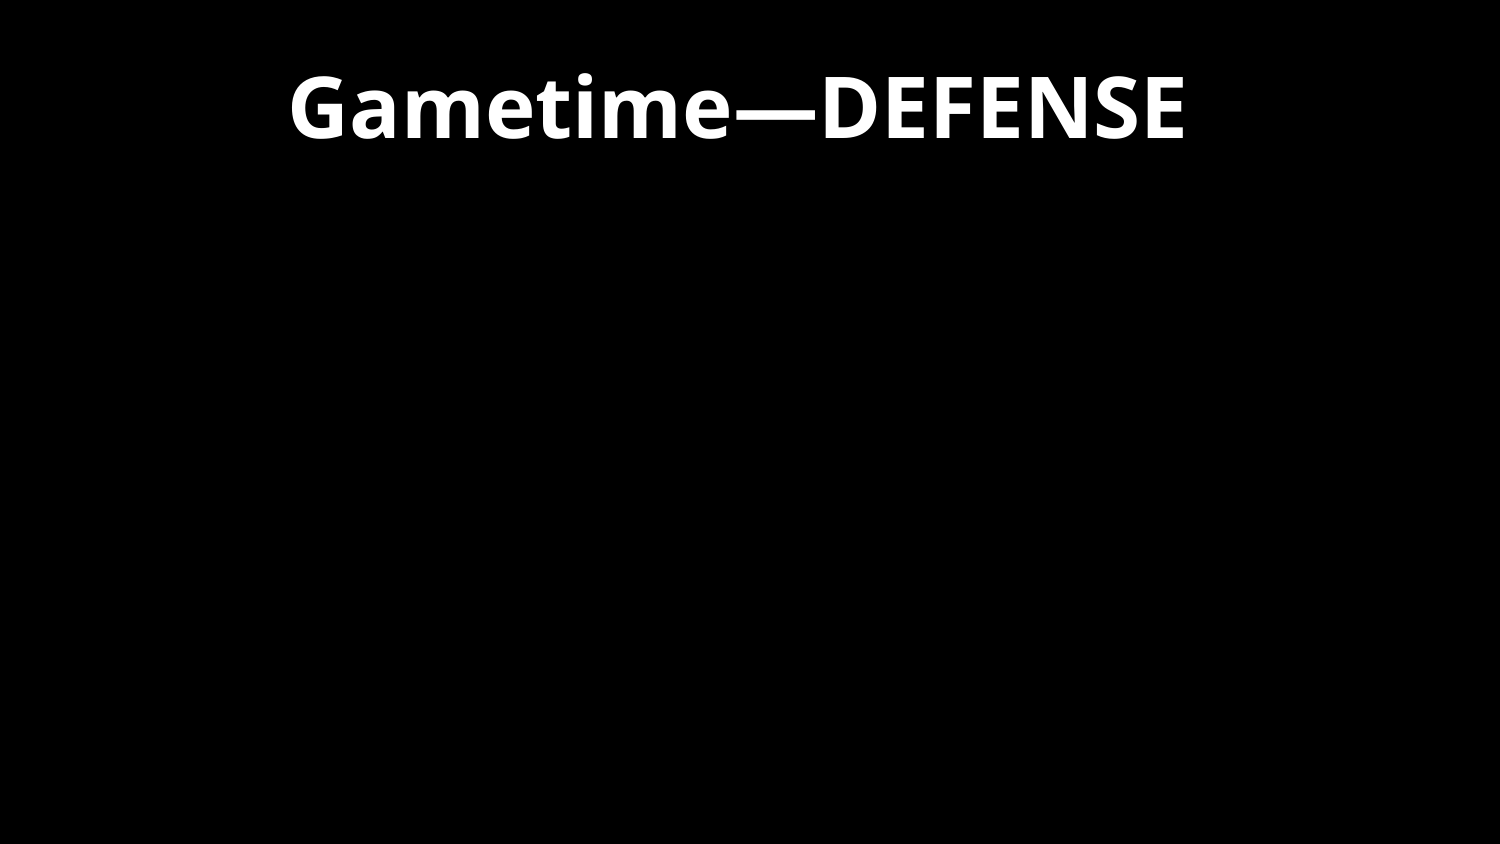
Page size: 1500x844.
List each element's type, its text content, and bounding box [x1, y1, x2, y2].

title Gametime—DEFENSE [75, 33, 1425, 175]
